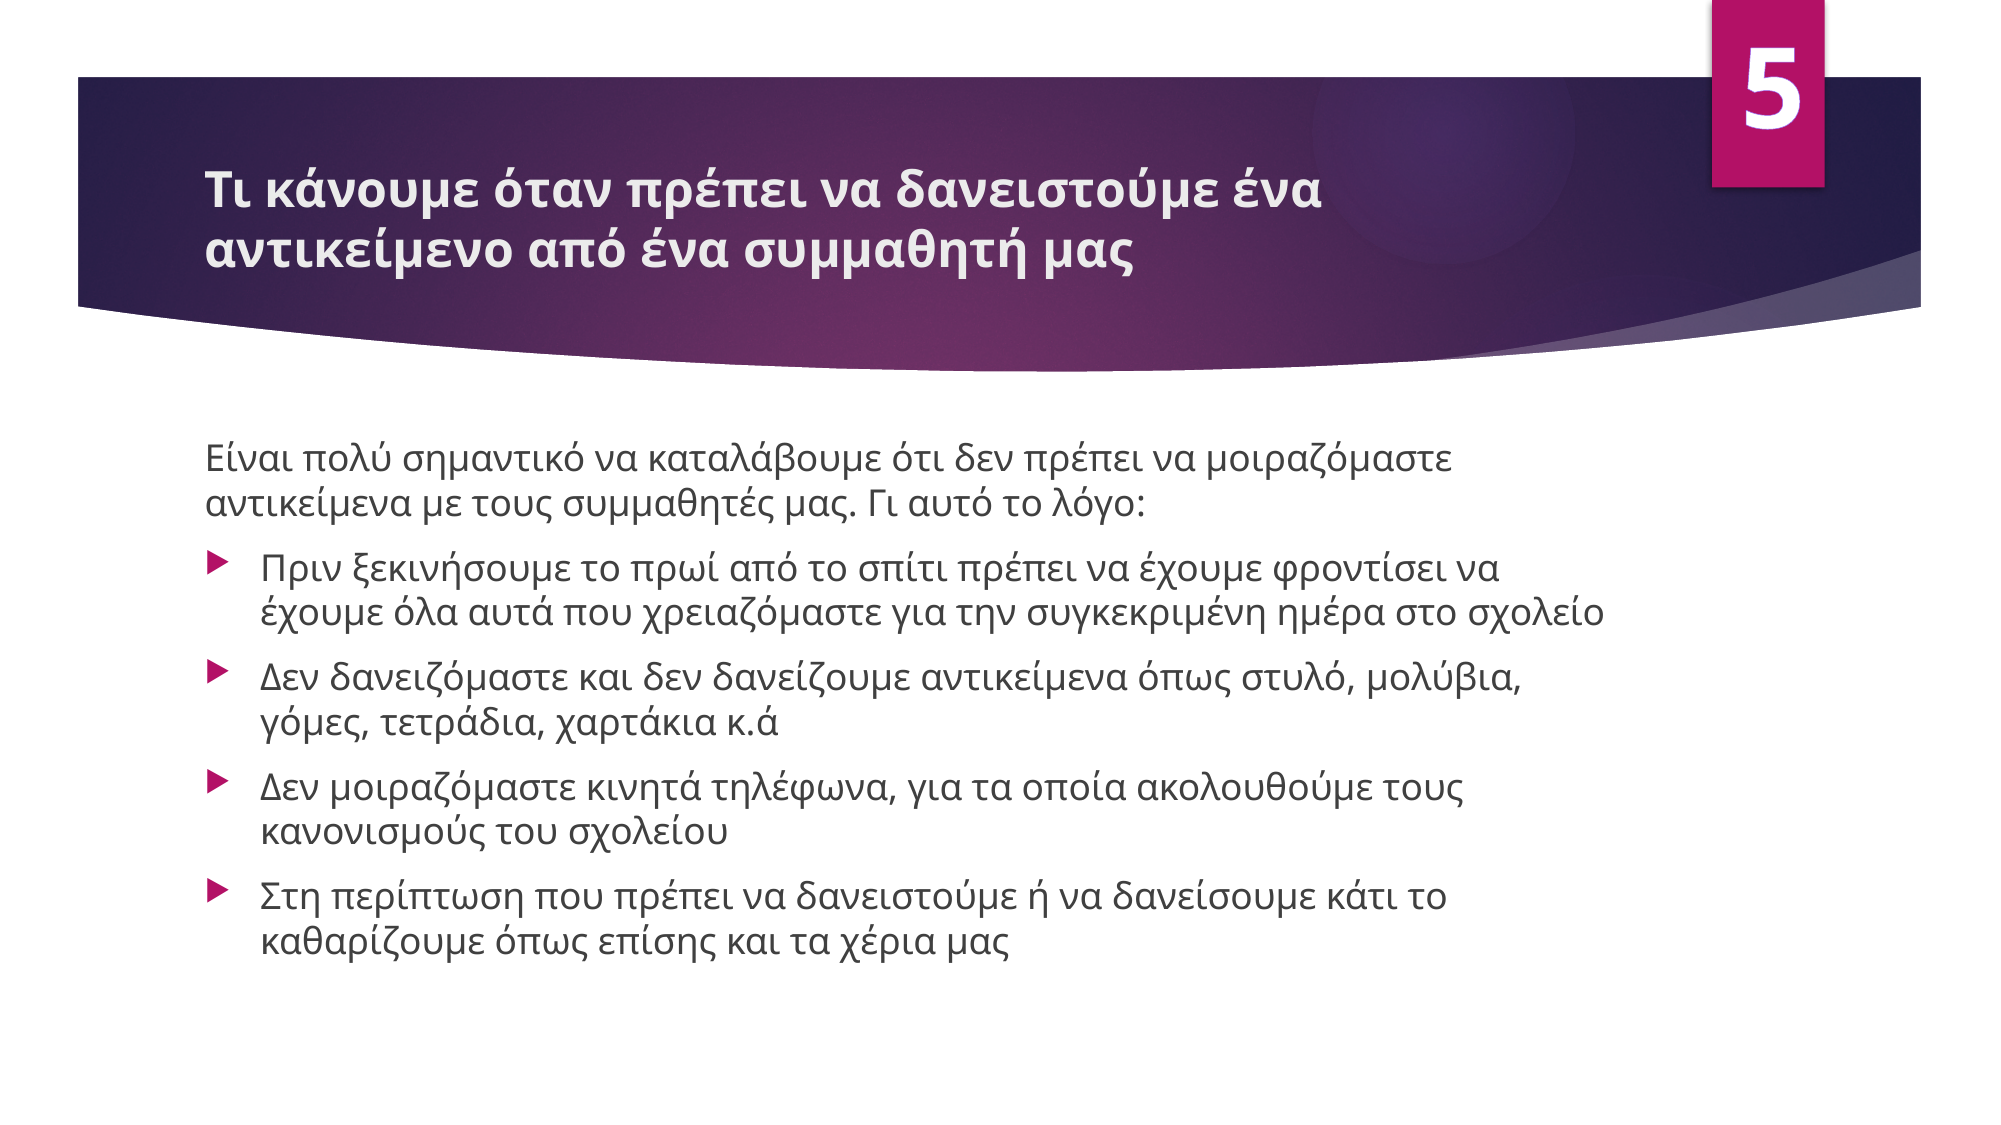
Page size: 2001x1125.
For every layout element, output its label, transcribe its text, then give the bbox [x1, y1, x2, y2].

list Είναι πολύ σημαντικό να καταλάβουμε ότι δεν πρέπει να μοιραζόμαστε αντικείμενα με τους συμμαθητές μας. Γι αυτό το λόγο: Πριν ξεκινήσουμε το πρωί από το σπίτι πρέπει να έχουμε φροντίσει να έχουμε όλα αυτά που χρειαζόμαστε για την συγκεκριμένη ημέρα στο σχολείο Δεν δανειζόμαστε και δεν δανείζουμε αντικείμενα όπως στυλό, μολύβια, γόμες, τετράδια, χαρτάκια κ.ά Δεν μοιραζόμαστε κινητά τηλέφωνα, για τα οποία ακολουθούμε τους κανονισμούς του σχολείου Στη περίπτωση που πρέπει να δανειστούμε ή να δανείσουμε κάτι το καθαρίζουμε όπως επίσης και τα χέρια μας [189, 427, 1638, 988]
text_box 5 [1725, 8, 1812, 158]
title Τι κάνουμε όταν πρέπει να δανειστούμε ένα αντικείμενο από ένα συμμαθητή μας [189, 159, 1627, 276]
